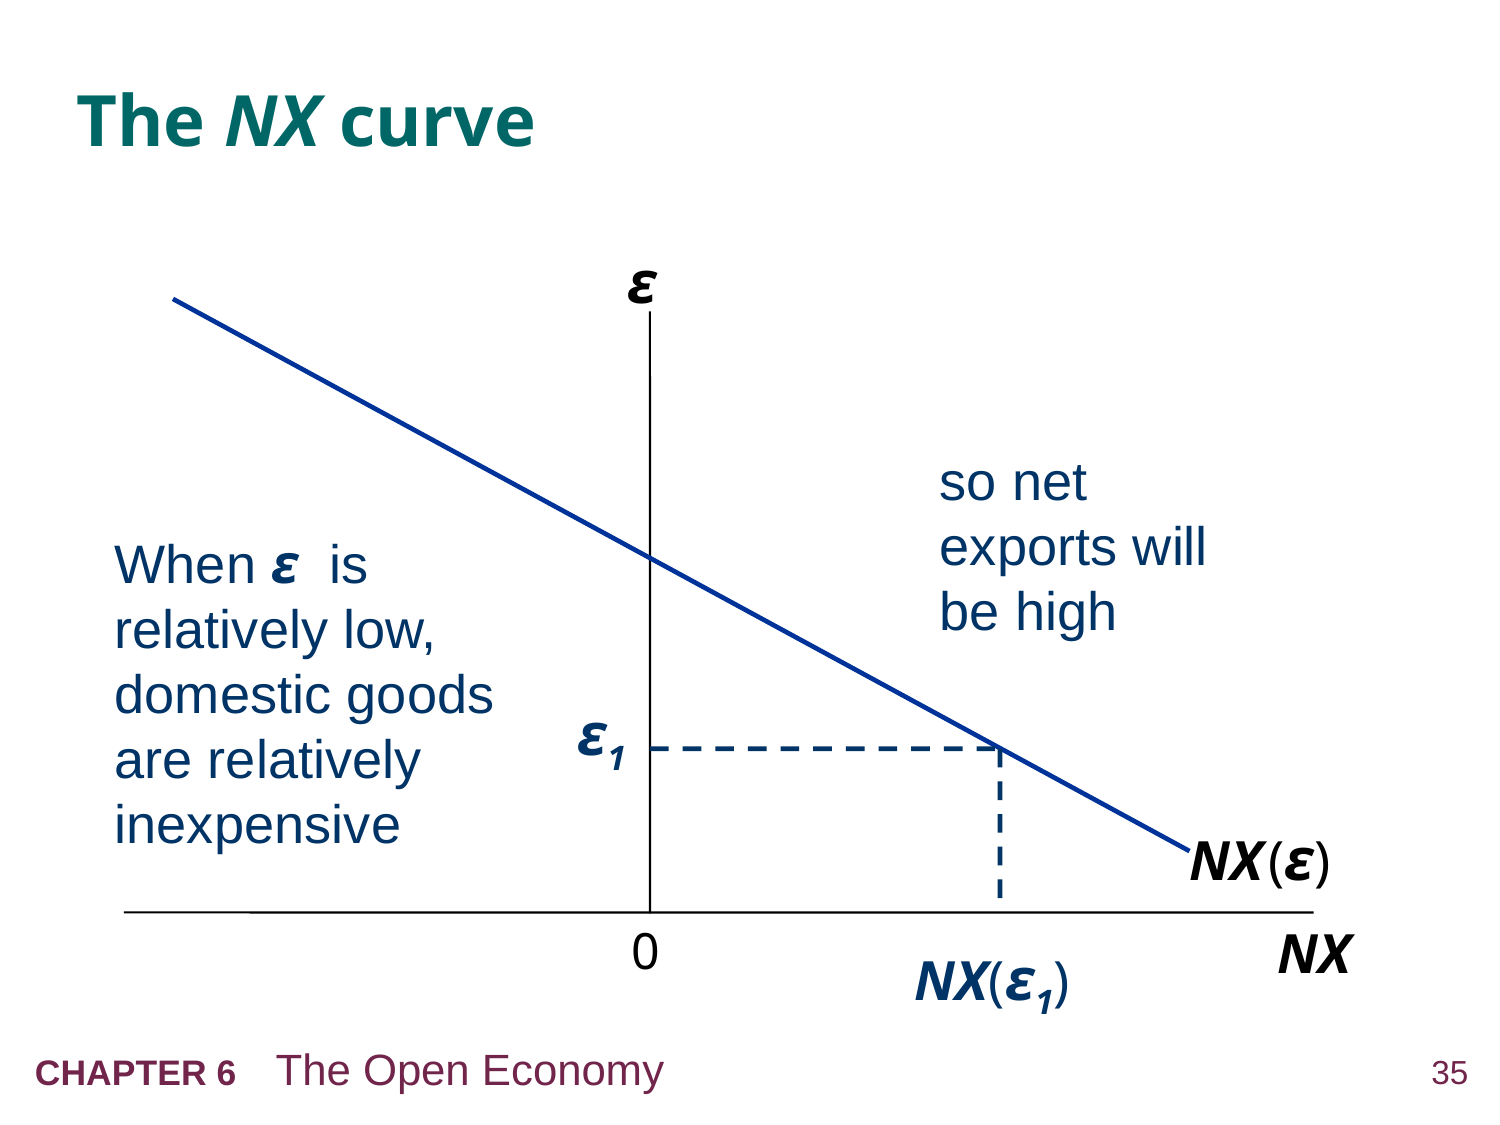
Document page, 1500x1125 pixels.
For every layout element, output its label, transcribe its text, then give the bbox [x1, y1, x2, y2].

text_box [174, 299, 1363, 901]
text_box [99, 521, 644, 863]
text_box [124, 237, 1376, 993]
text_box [649, 439, 1263, 1020]
title The NX curve [76, 38, 1430, 193]
